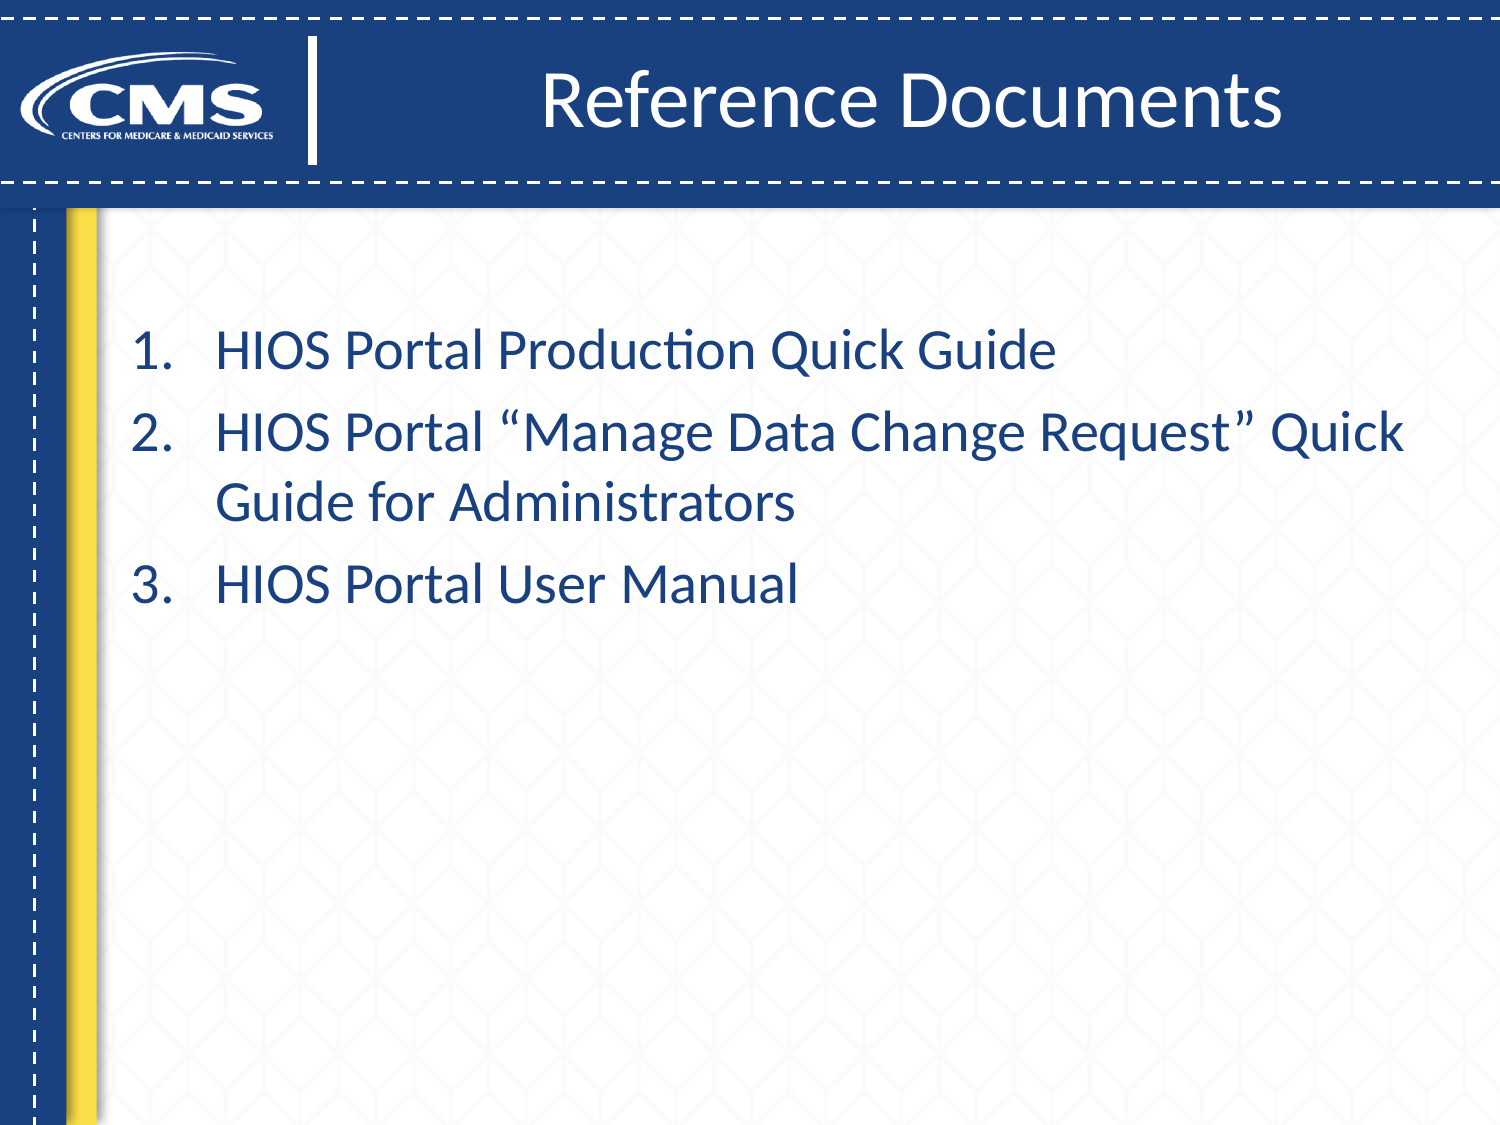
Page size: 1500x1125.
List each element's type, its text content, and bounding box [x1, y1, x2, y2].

list HIOS Portal Production Quick Guide HIOS Portal “Manage Data Change Request” Quick Guide for Administrators HIOS Portal User Manual [115, 222, 1488, 1040]
list Reference Documents [337, 37, 1488, 150]
